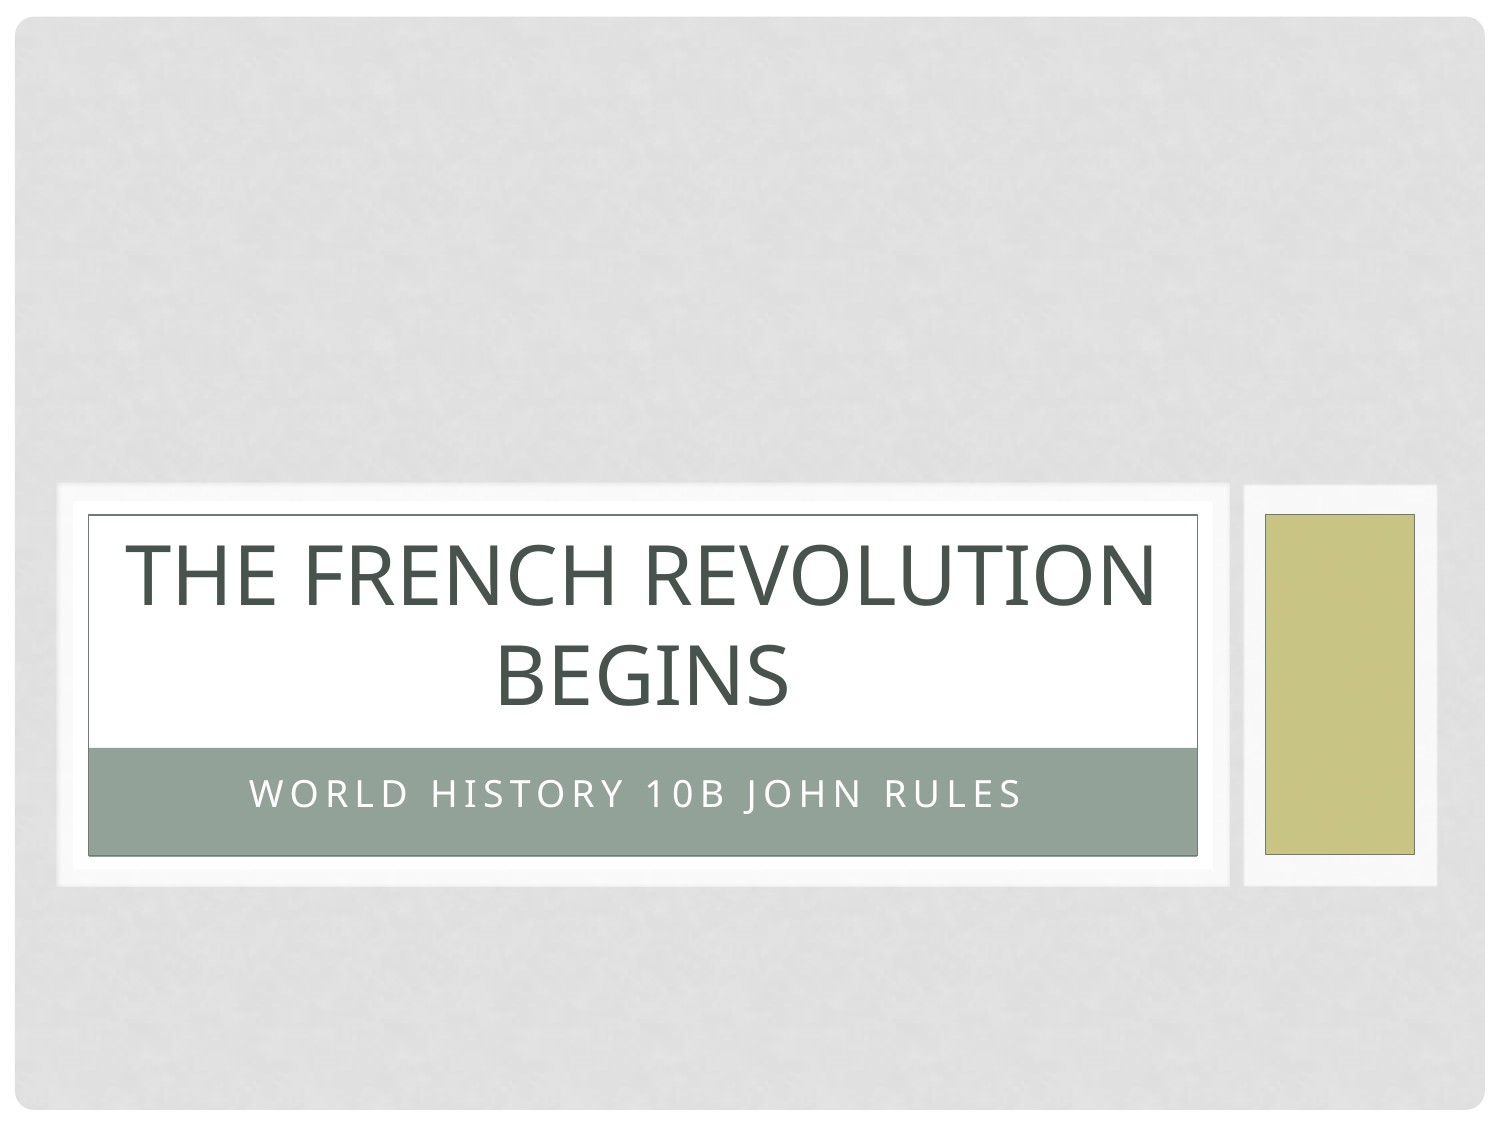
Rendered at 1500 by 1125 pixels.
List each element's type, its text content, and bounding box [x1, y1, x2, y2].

title The French Revolution Begins [99, 529, 1187, 730]
subtitle World history 10B john rules [105, 762, 1181, 838]
